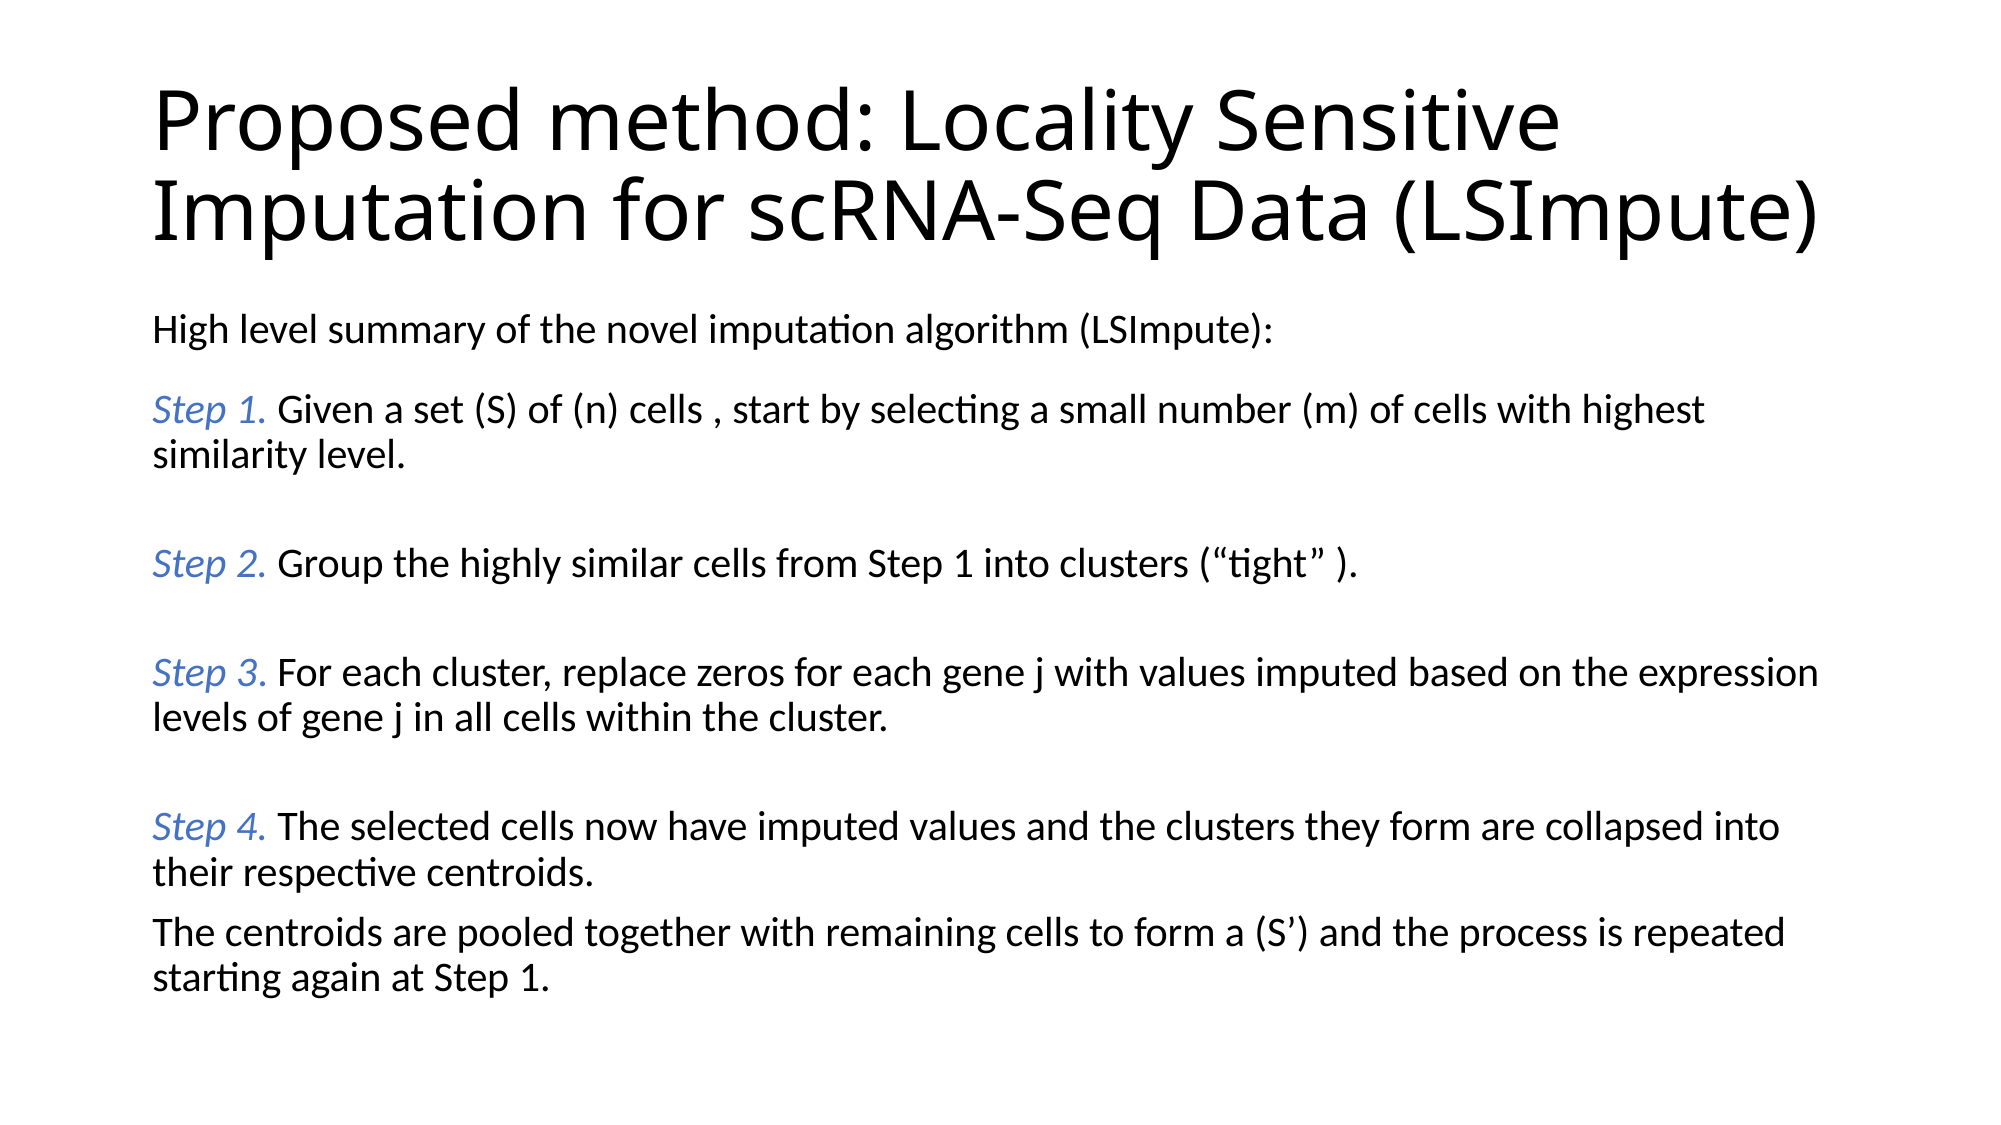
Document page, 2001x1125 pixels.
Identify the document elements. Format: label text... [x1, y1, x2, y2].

list High level summary of the novel imputation algorithm (LSImpute): Step 1. Given a set (S) of (n) cells , start by selecting a small number (m) of cells with highest similarity level. Step 2. Group the highly similar cells from Step 1 into clusters (“tight” ). Step 3. For each cluster, replace zeros for each gene j with values imputed based on the expression levels of gene j in all cells within the cluster. Step 4. The selected cells now have imputed values and the clusters they form are collapsed into their respective centroids. The centroids are pooled together with remaining cells to form a (S’) and the process is repeated starting again at Step 1. [137, 299, 1863, 1014]
title Proposed method: Locality Sensitive Imputation for scRNA-Seq Data (LSImpute) [137, 59, 1863, 278]
